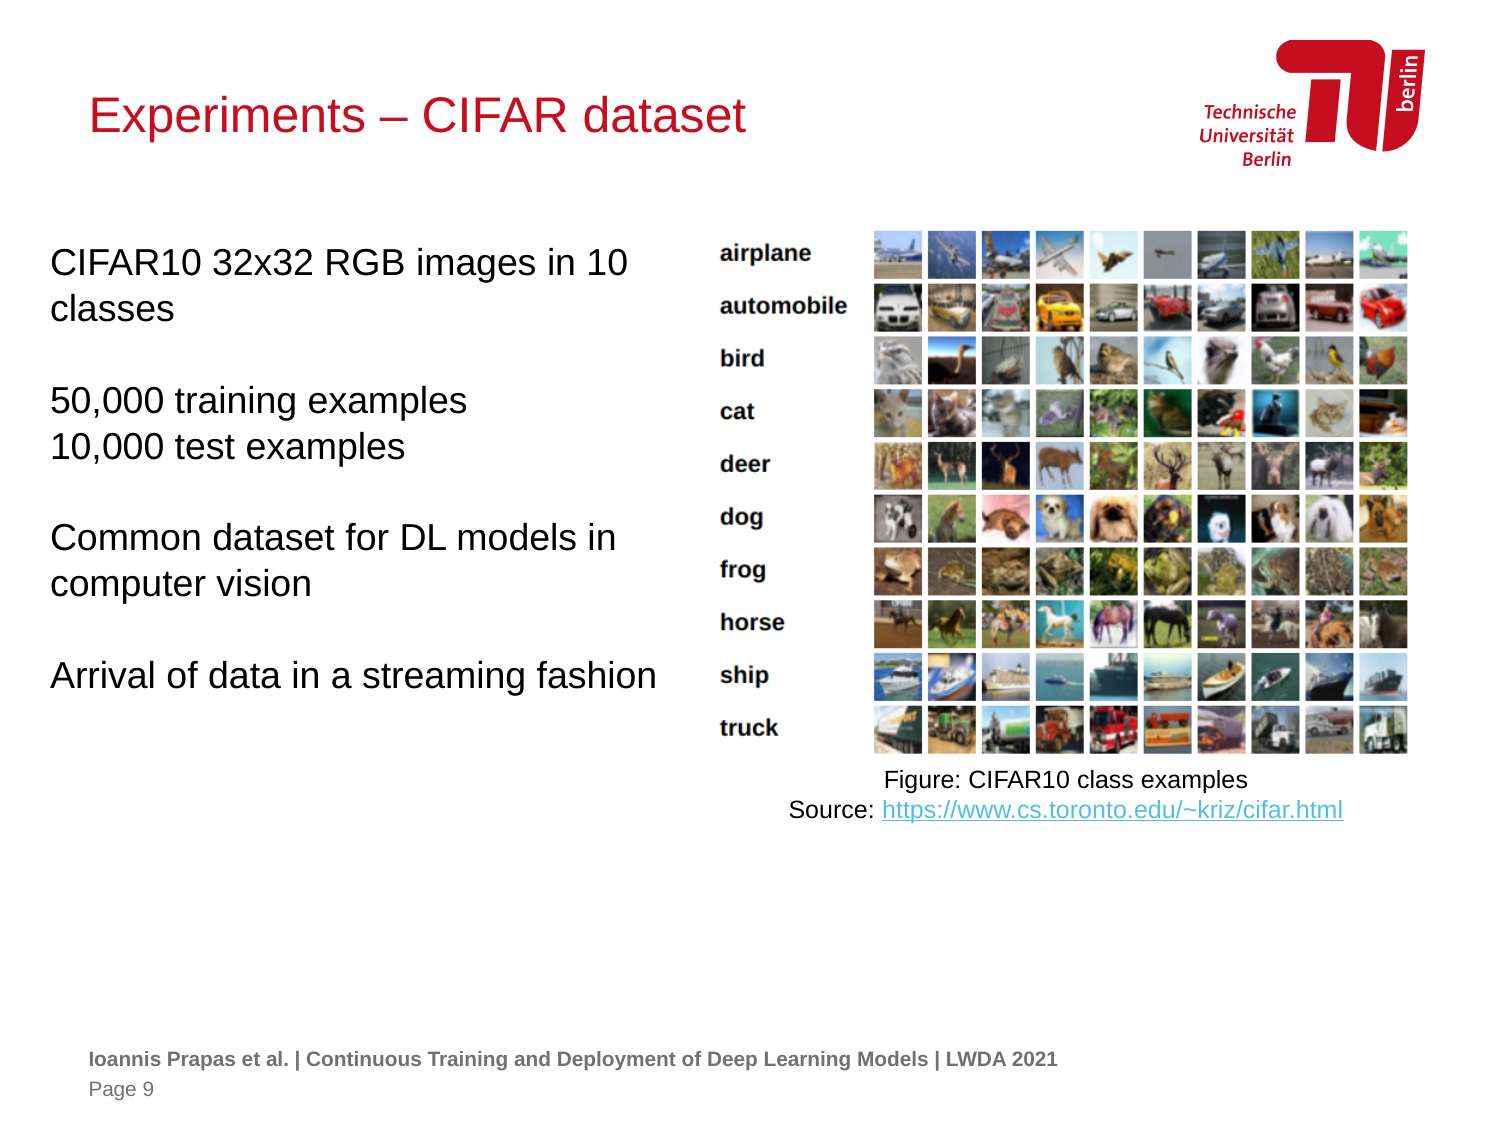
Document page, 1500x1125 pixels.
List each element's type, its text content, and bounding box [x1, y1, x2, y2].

title Experiments – CIFAR dataset [88, 83, 1411, 143]
footer Ioannis Prapas et al. | Continuous Training and Deployment of Deep Learning Models | LWDA 2021 [88, 1045, 1176, 1071]
text_box Figure: CIFAR10 class examples Source: https://www.cs.toronto.edu/~kriz/cifar.html [743, 761, 1389, 831]
slide_number Page 9 [88, 1075, 1176, 1101]
picture [716, 225, 1417, 761]
list CIFAR10 32x32 RGB images in 10 classes 50,000 training examples 10,000 test examples Common dataset for DL models in computer vision Αrrival of data in a streaming fashion [50, 237, 696, 1014]
picture [1200, 40, 1425, 166]
